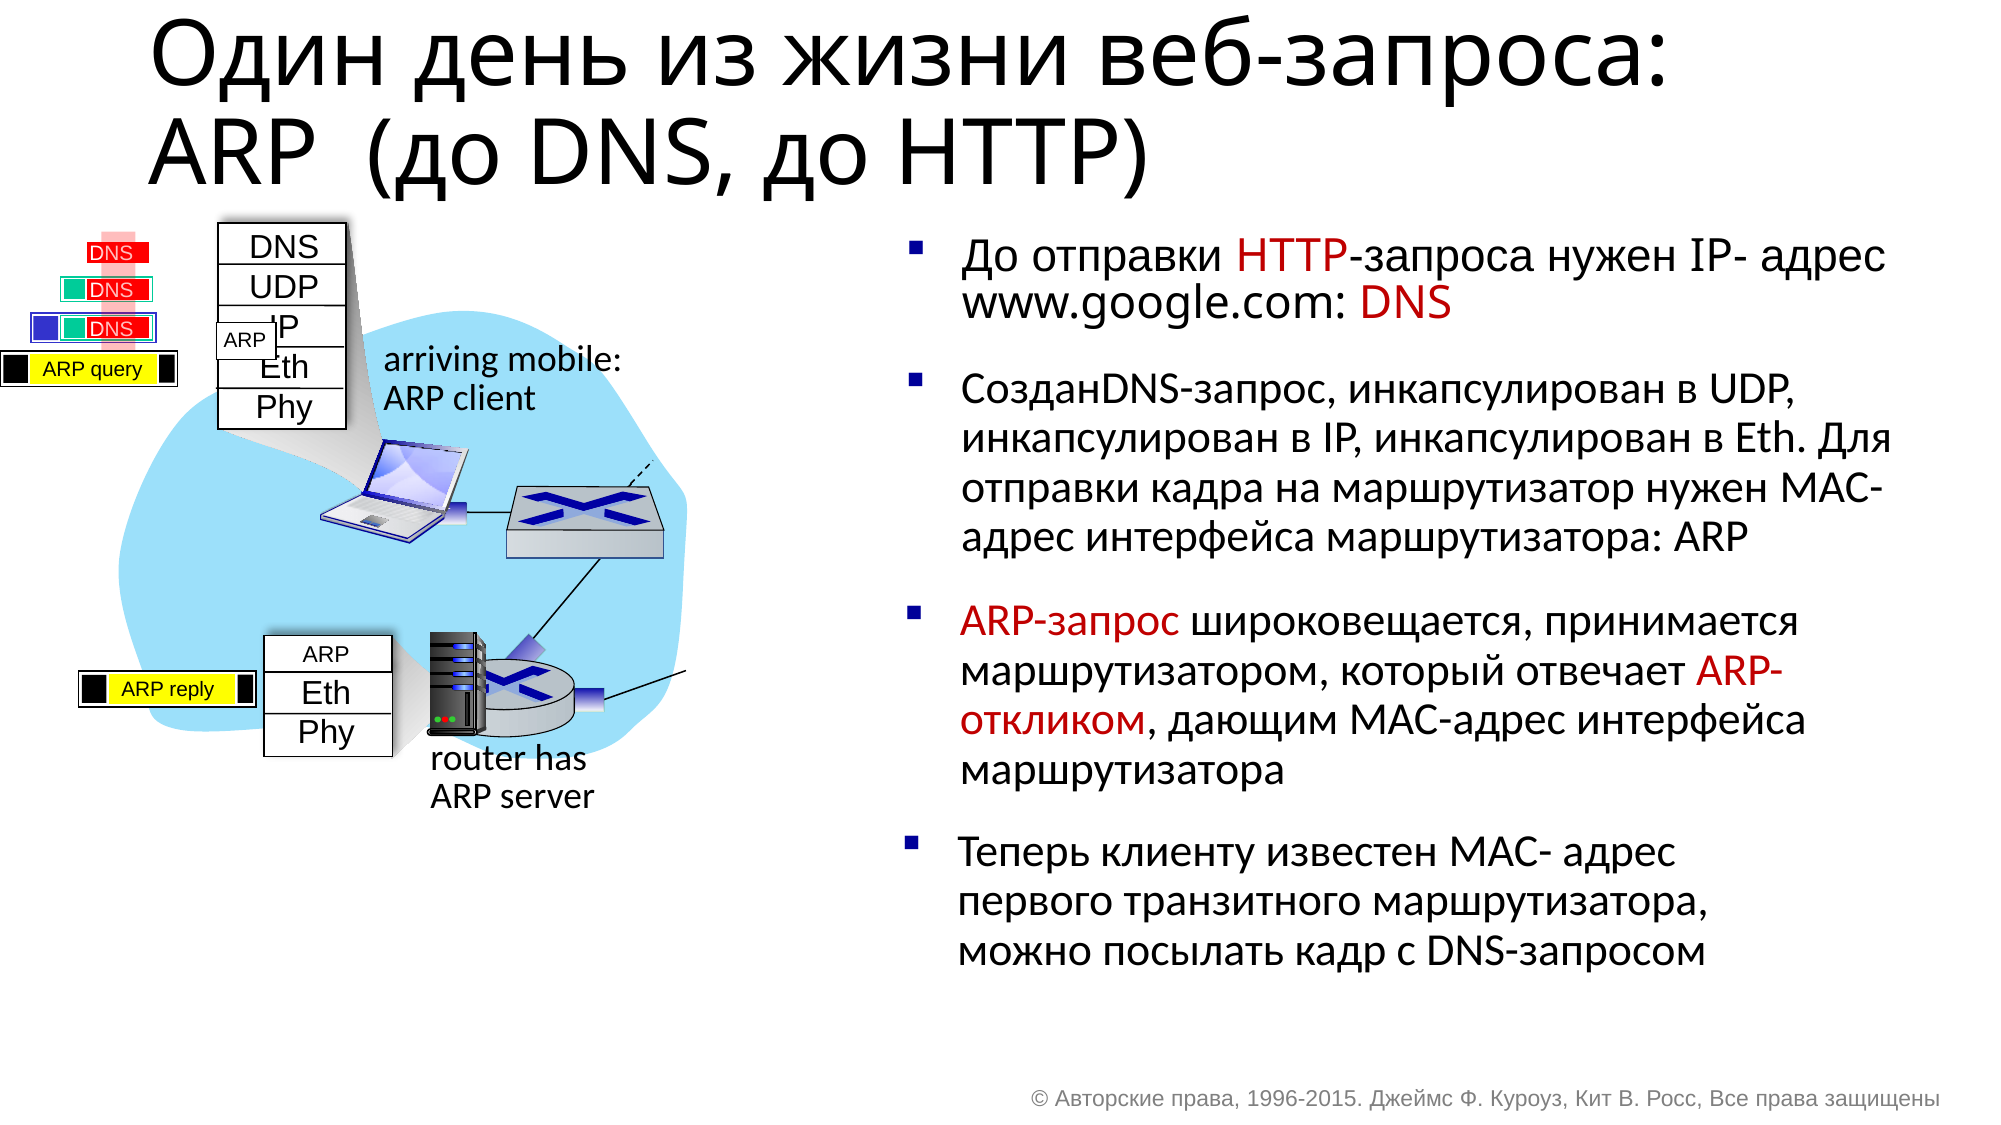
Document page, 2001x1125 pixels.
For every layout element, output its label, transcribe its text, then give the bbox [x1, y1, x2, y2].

text_box [506, 634, 546, 659]
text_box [208, 319, 282, 360]
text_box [0, 348, 178, 389]
text_box СозданDNS-запрос, инкапсулирован в UDP, инкапсулирован в IP, инкапсулирован в Eth. Для отправки кадра на маршрутизатор нужен MAC- адрес интерфейса маршрутизатора: ARP [890, 356, 1910, 571]
title Один день из жизни веб-запроса: ARP (до DNS, до HTTP) [133, 32, 1859, 179]
text_box [575, 688, 605, 712]
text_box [506, 486, 664, 559]
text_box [427, 632, 487, 736]
text_box [118, 392, 688, 745]
text_box © Авторские права, 1996-2015. Джеймс Ф. Куроуз, Кит В. Росс, Все права защищены [999, 1056, 1963, 1125]
text_box ARP-запрос широковещается, принимается маршрутизатором, который отвечает ARP-откликом, дающим MAC-адрес интерфейса маршрутизатора [888, 588, 1957, 846]
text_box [319, 439, 470, 547]
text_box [460, 659, 575, 737]
text_box До отправки HTTP-запроса нужен IP- адрес www.google.com: DNS [890, 227, 1928, 434]
text_box router has ARP server [415, 732, 611, 824]
text_box [383, 310, 545, 333]
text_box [263, 632, 460, 765]
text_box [215, 218, 383, 492]
text_box Теперь клиенту известен MAC- адрес первого транзитного маршрутизатора, можно посылать кадр с DNS-запросом [886, 819, 1839, 1032]
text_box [30, 231, 156, 348]
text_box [78, 668, 256, 709]
text_box arriving mobile: ARP client [383, 333, 638, 425]
